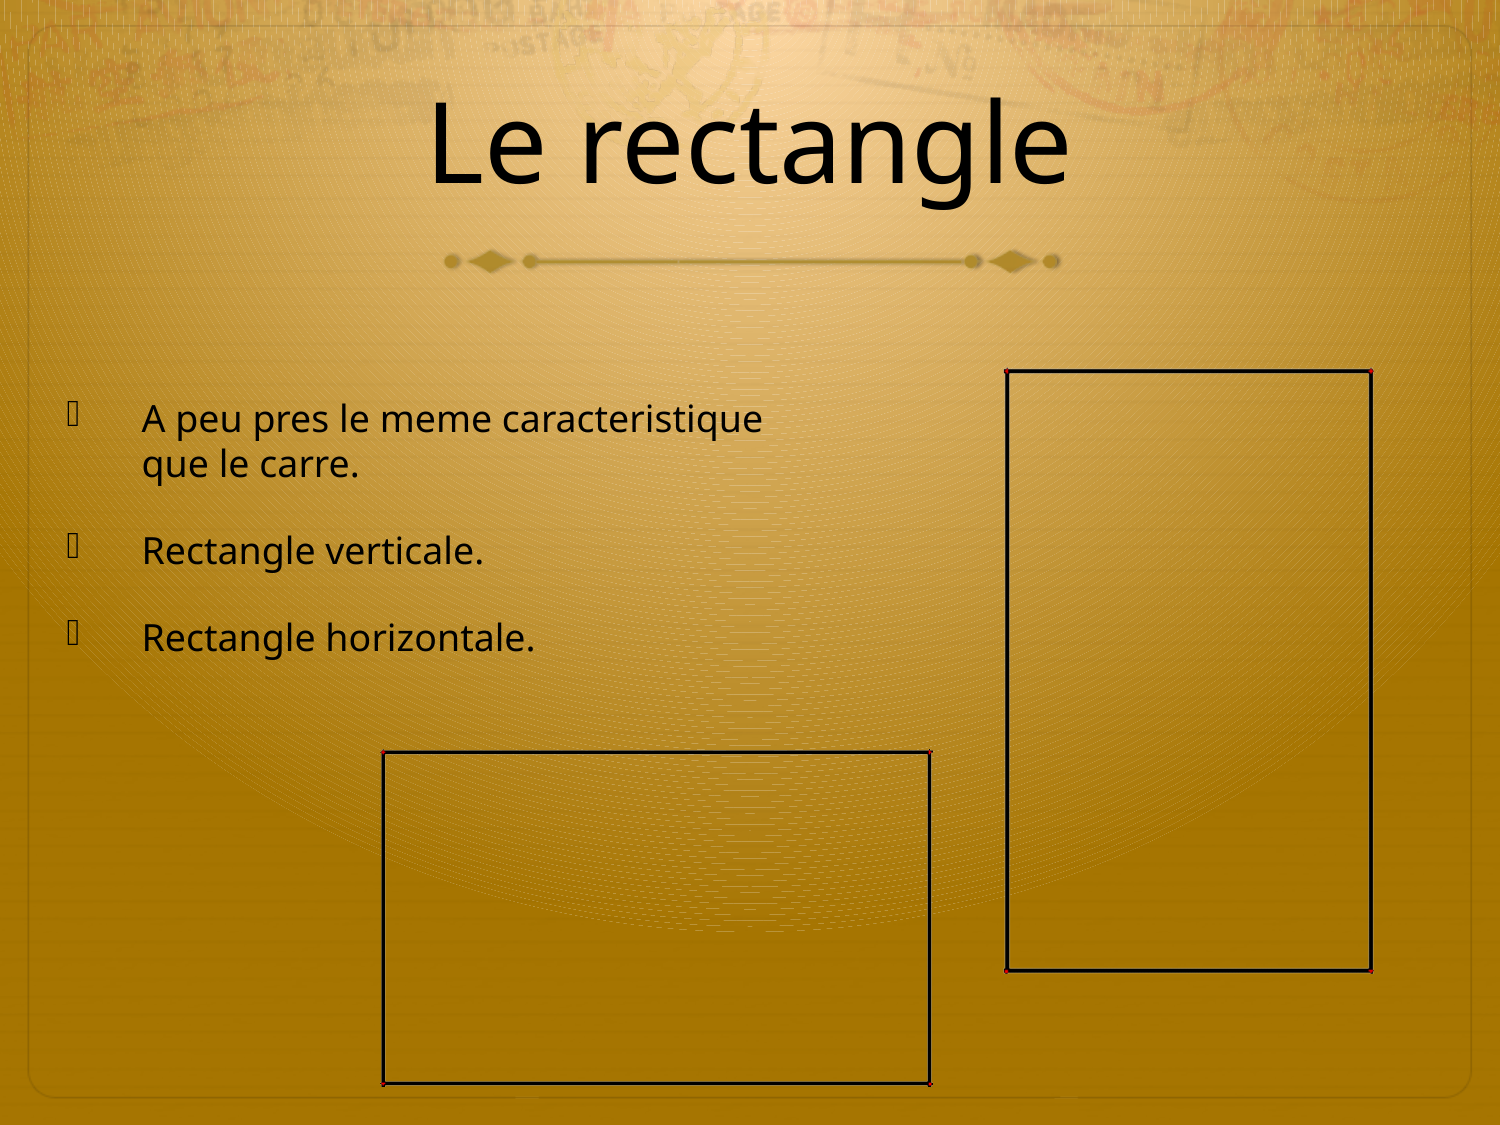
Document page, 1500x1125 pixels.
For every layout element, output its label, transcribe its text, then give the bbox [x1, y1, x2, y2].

list A peu pres le meme caracteristique que le carre. Rectangle verticale. Rectangle horizontale. [51, 387, 834, 672]
title Le rectangle [93, 45, 1407, 233]
picture [0, 0, 1500, 1125]
